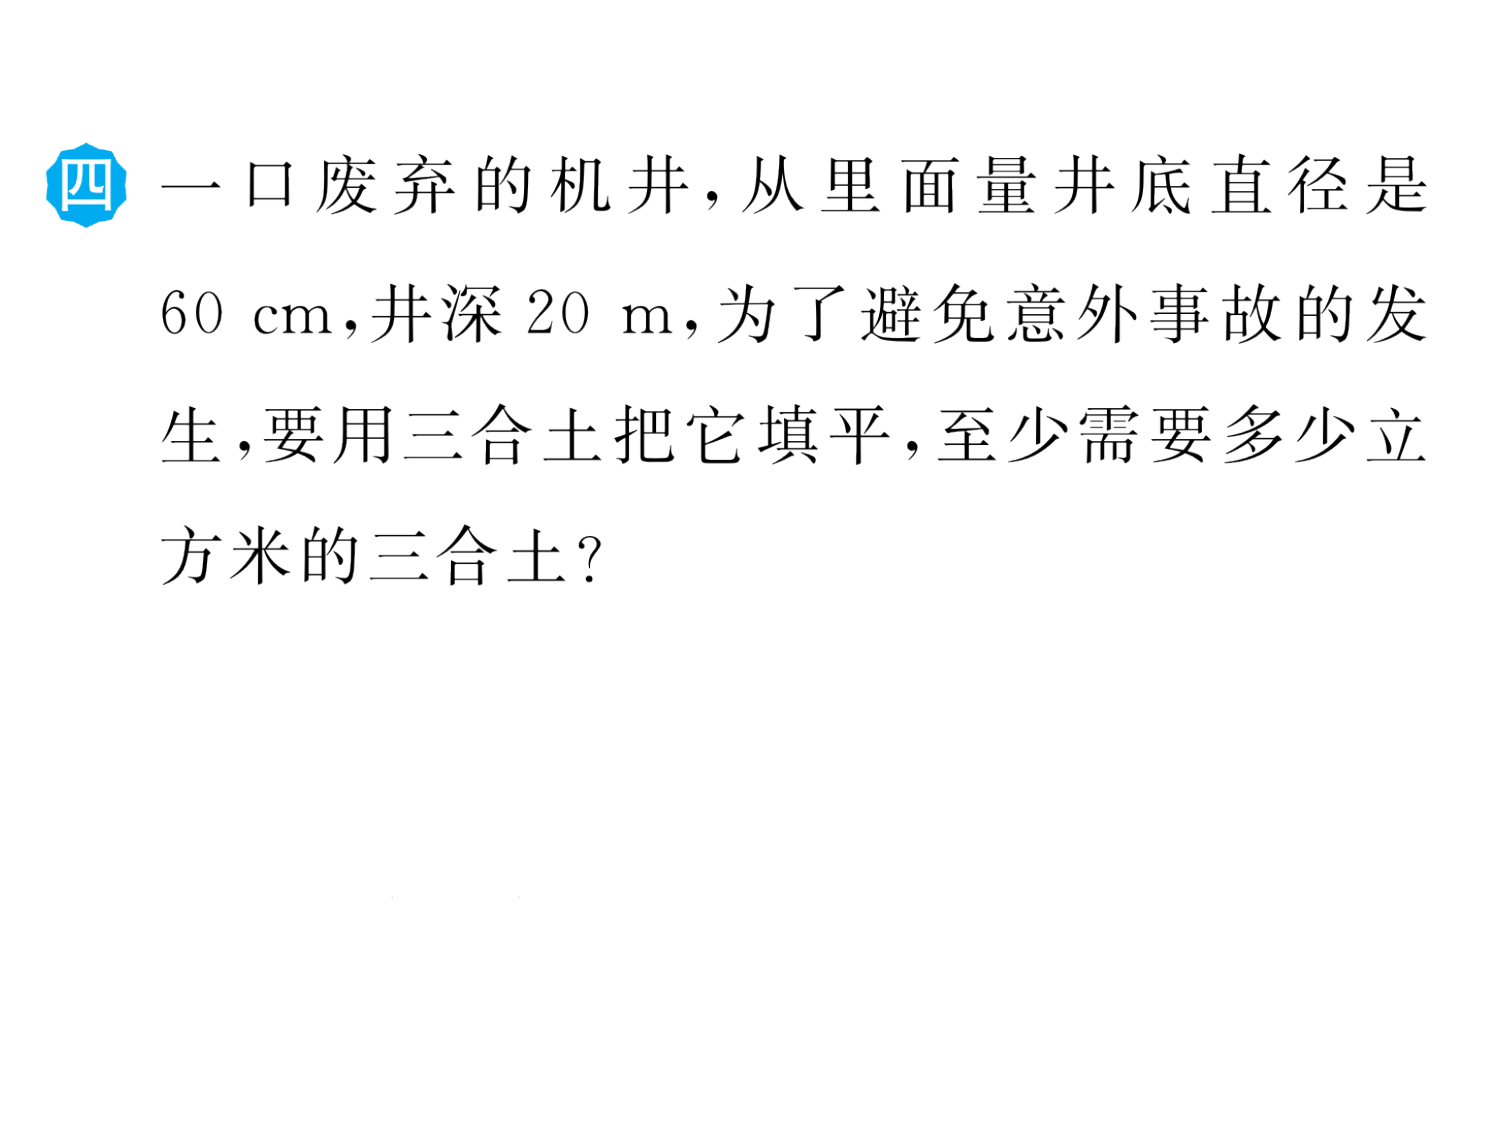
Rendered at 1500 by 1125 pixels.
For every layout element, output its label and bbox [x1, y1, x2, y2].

picture [41, 125, 1459, 1068]
